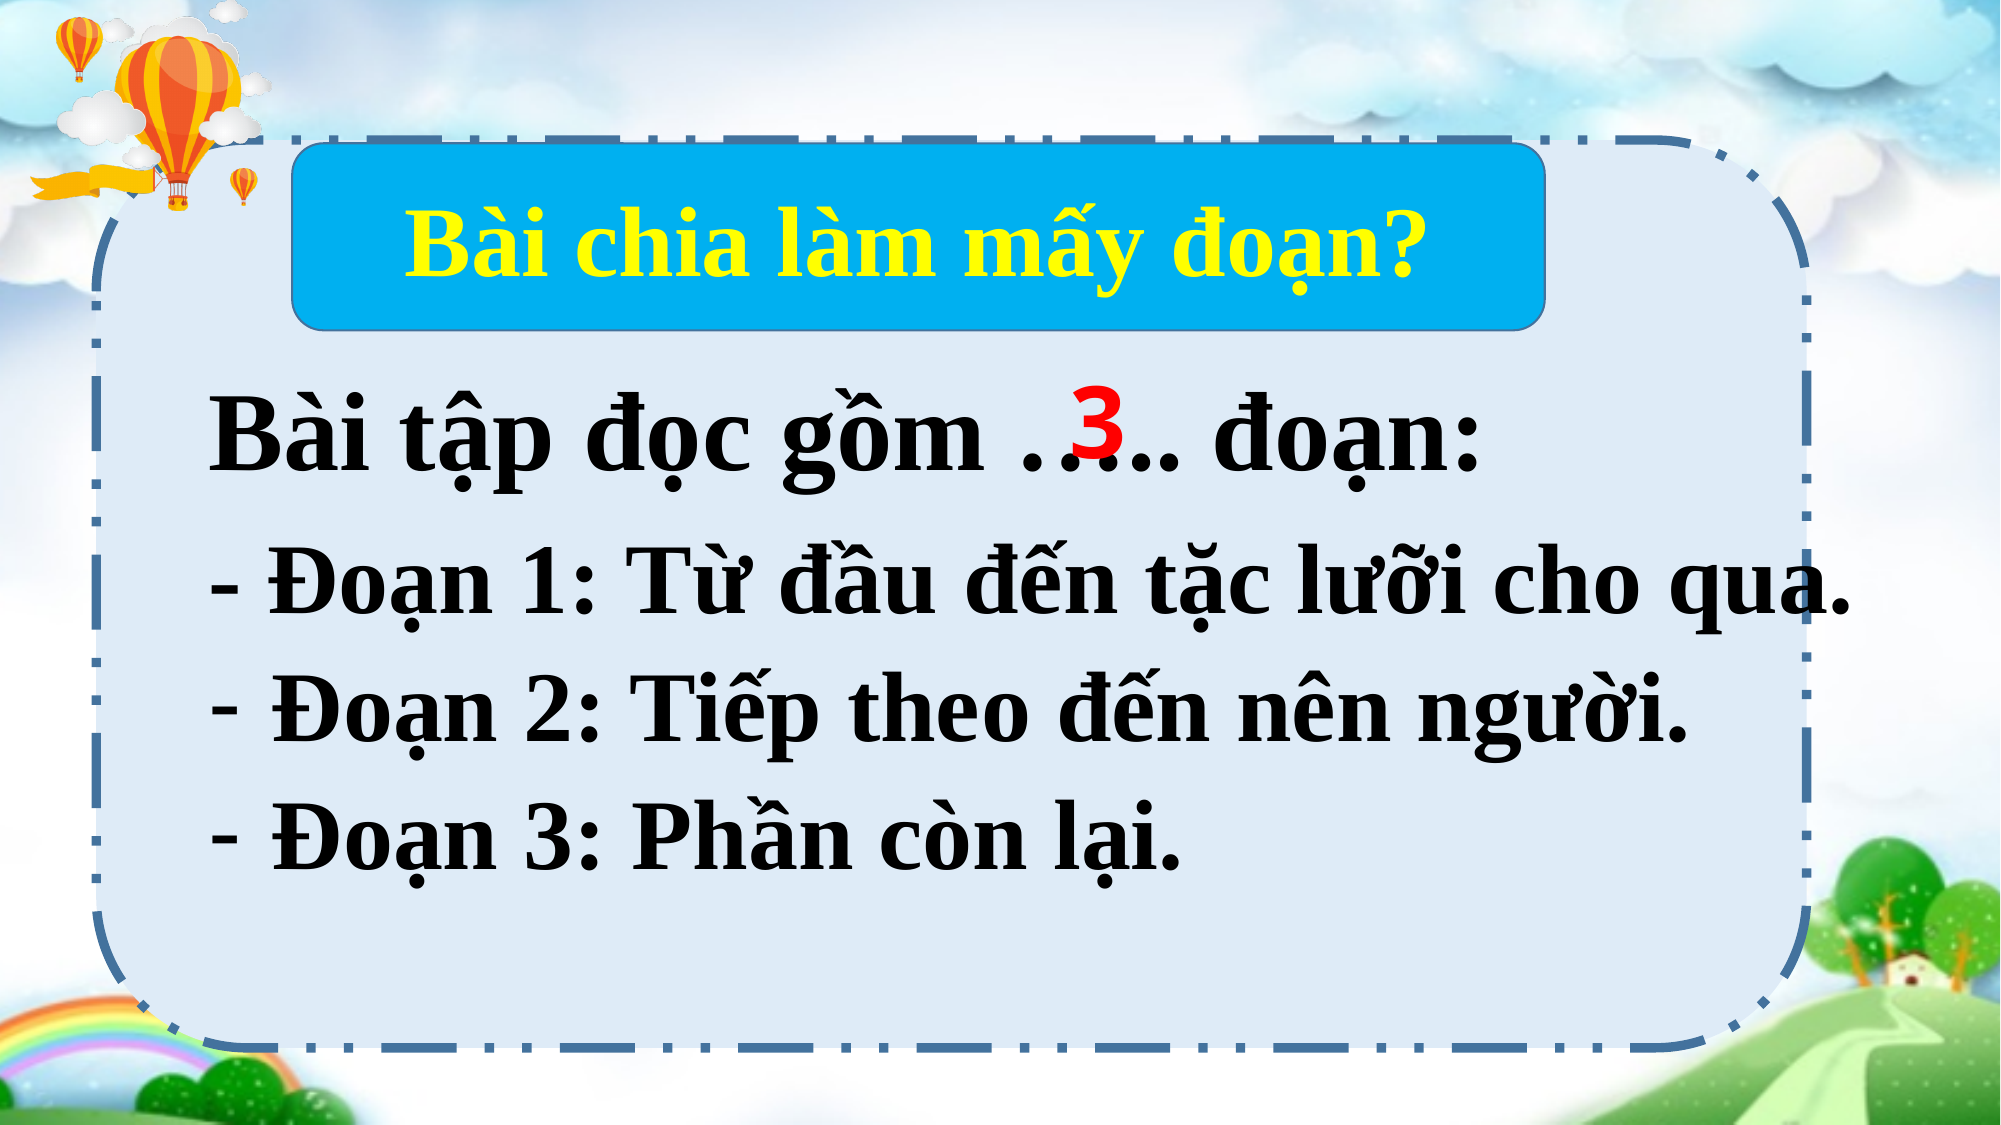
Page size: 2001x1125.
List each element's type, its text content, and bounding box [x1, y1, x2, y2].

text_box 3 [1054, 350, 1137, 486]
list Bài tập đọc gồm ….. đoạn: - Đoạn 1: Từ đầu đến tặc lưỡi cho qua. Đoạn 2: Tiếp theo đến nên người. Đoạn 3: Phần còn lại. [193, 350, 1942, 943]
picture [0, 0, 2001, 1125]
text_box [95, 138, 1808, 1049]
text_box Bài chia làm mấy đoạn? [291, 142, 1546, 332]
